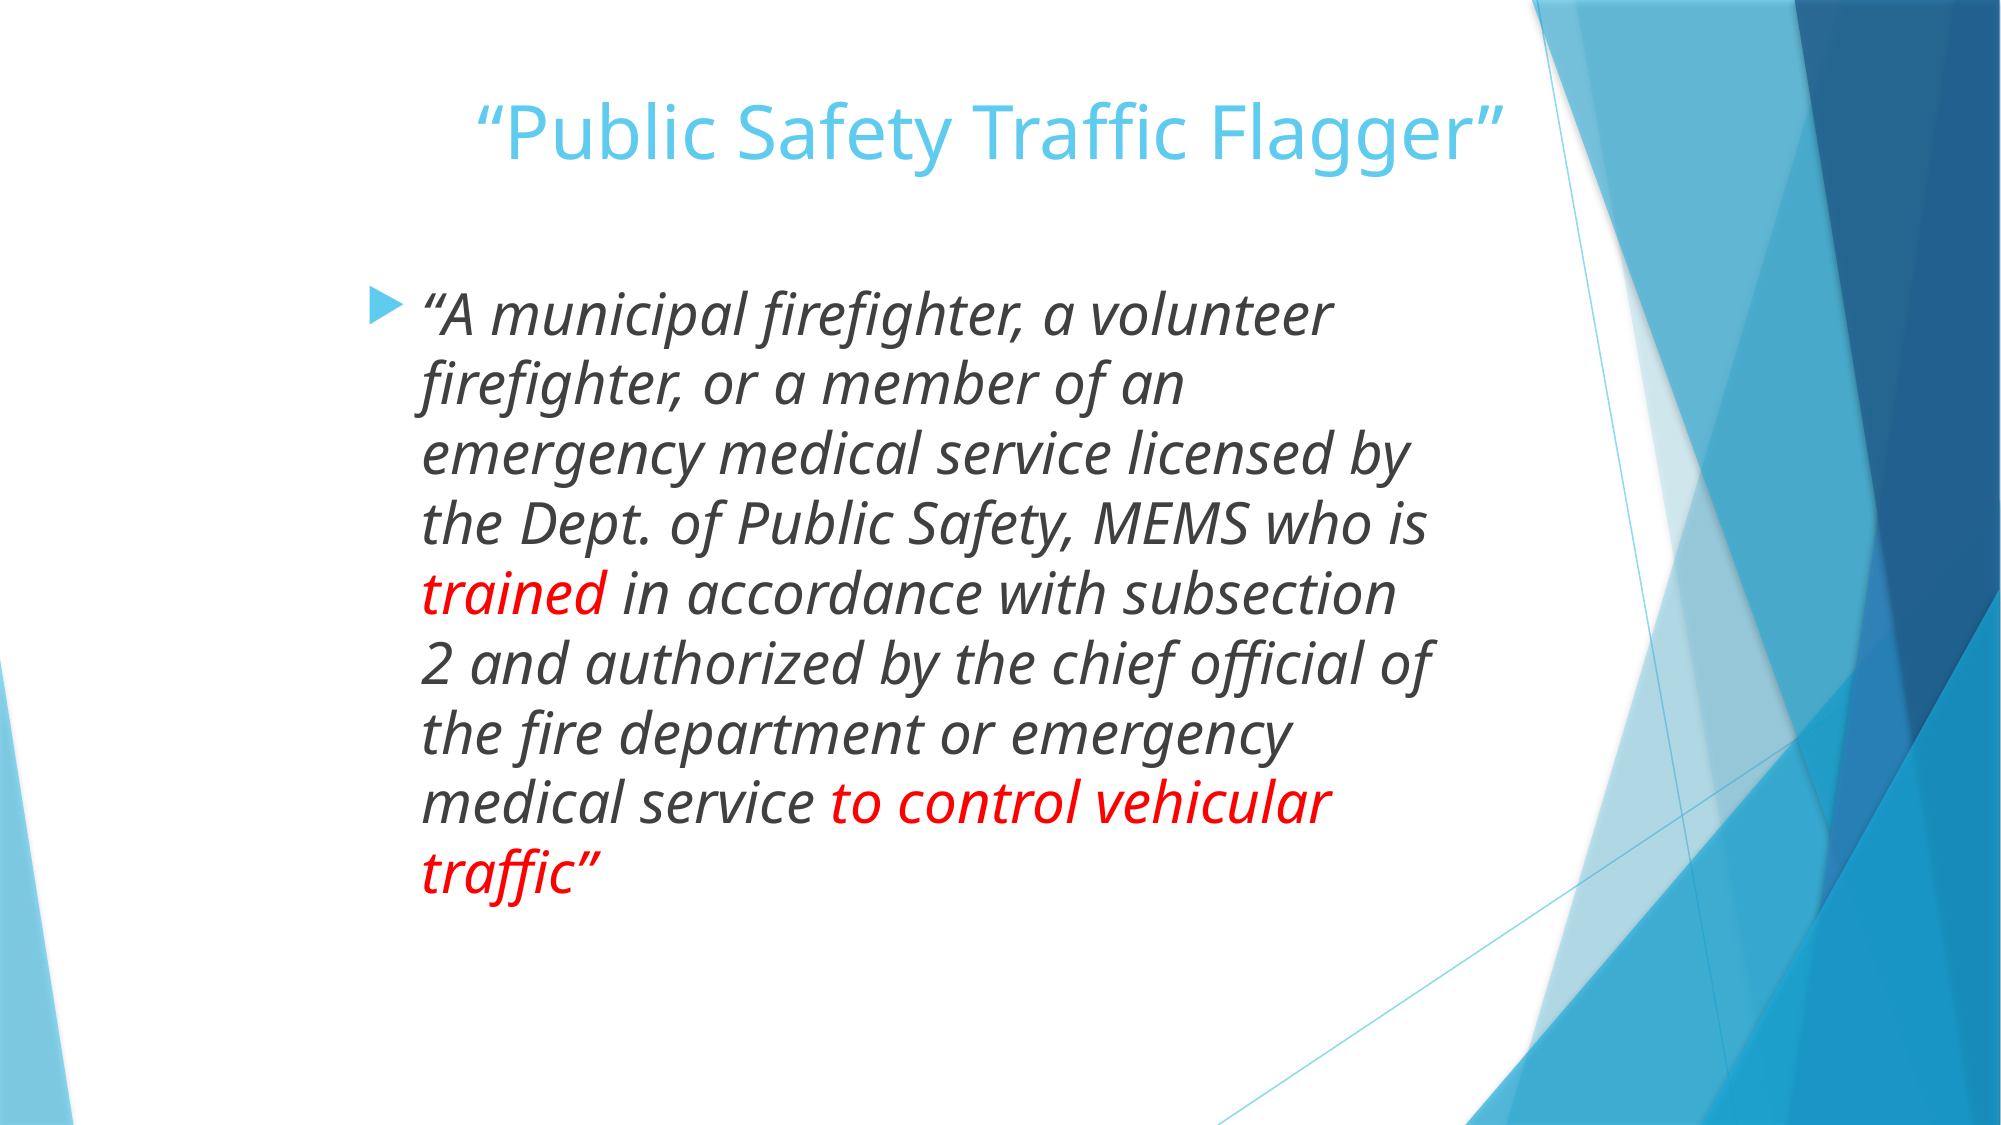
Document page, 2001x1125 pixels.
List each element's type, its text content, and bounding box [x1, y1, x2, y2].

list “A municipal firefighter, a volunteer firefighter, or a member of an emergency medical service licensed by the Dept. of Public Safety, MEMS who is trained in accordance with subsection 2 and authorized by the chief official of the fire department or emergency medical service to control vehicular traffic” [350, 269, 1458, 961]
title “Public Safety Traffic Flagger” [462, 77, 1575, 212]
